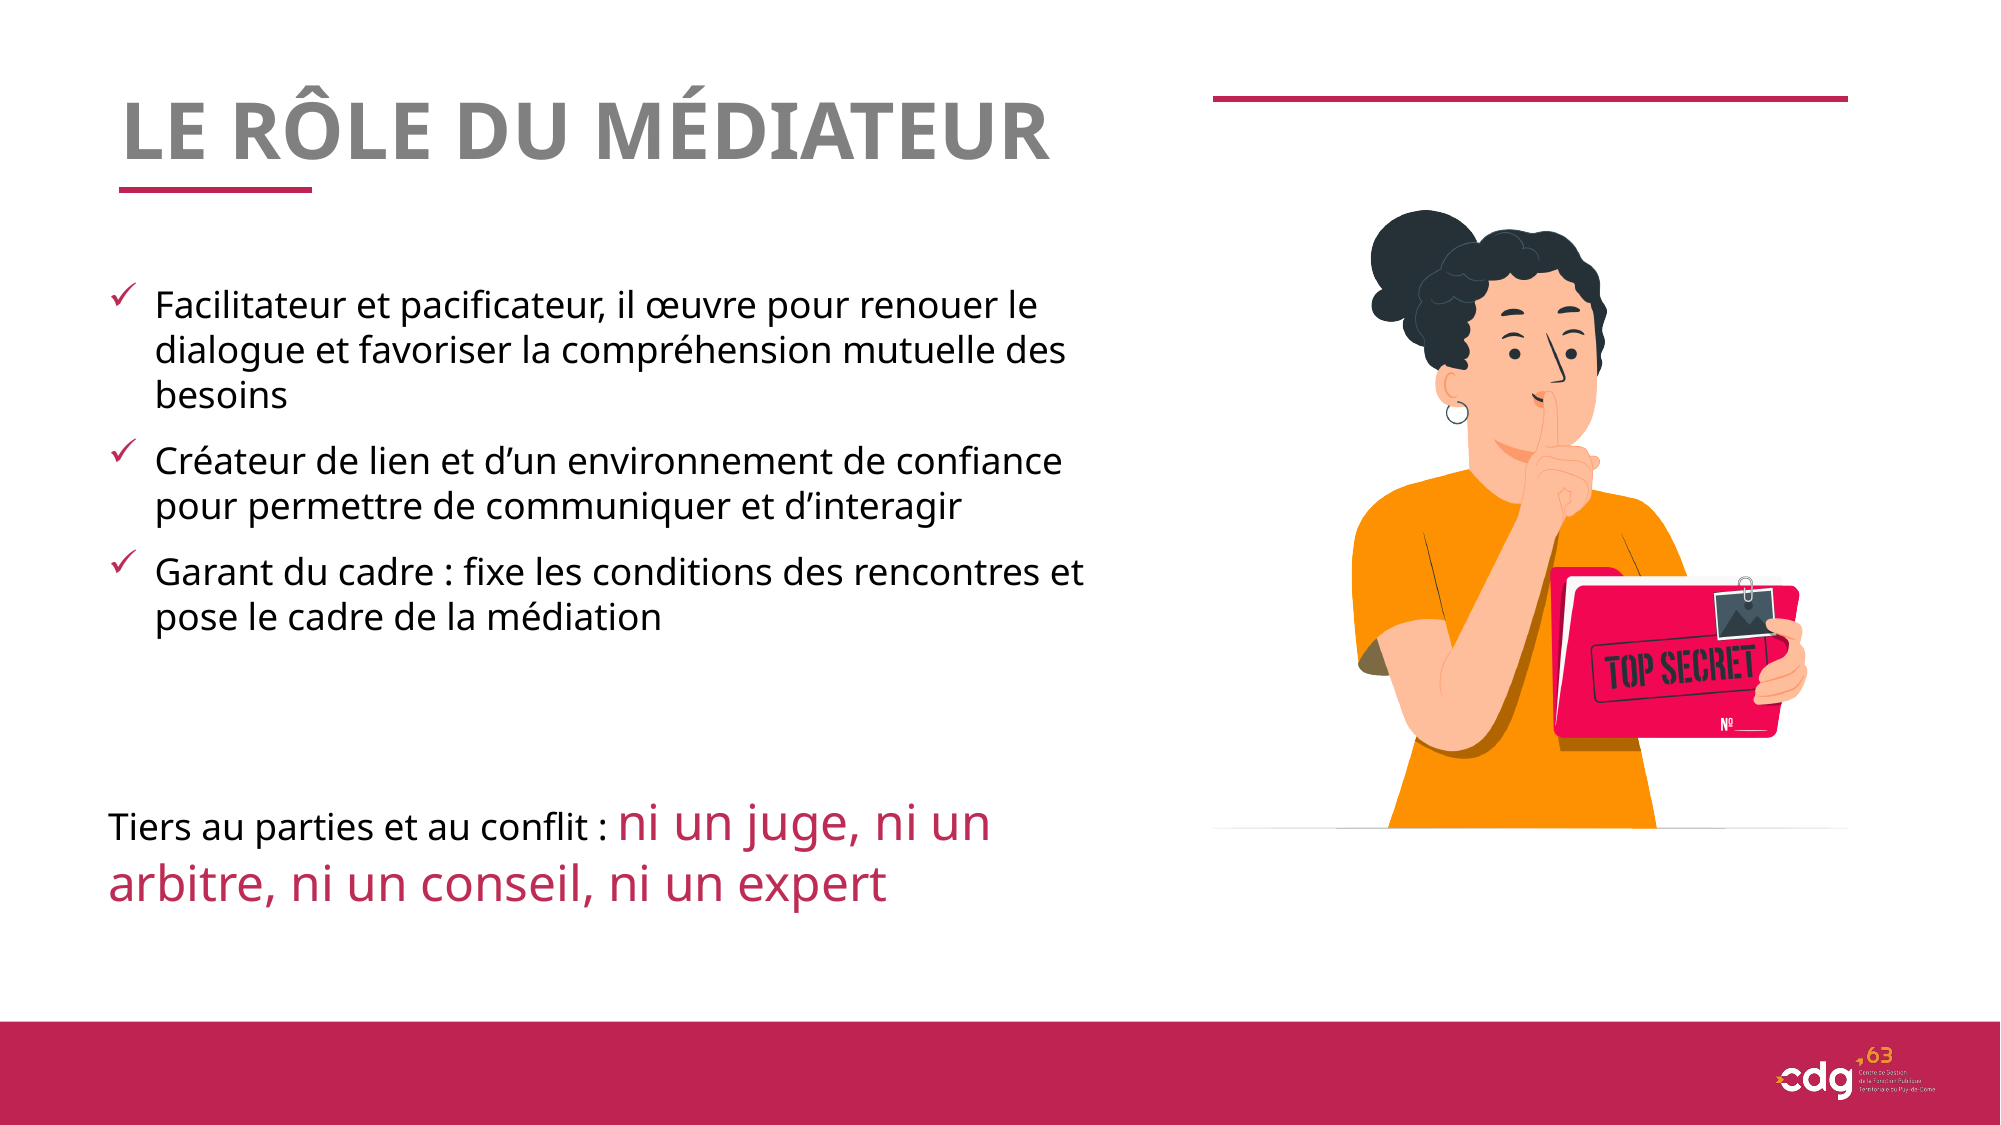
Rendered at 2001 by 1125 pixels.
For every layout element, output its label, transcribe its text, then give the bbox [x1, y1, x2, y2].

picture [1775, 1047, 1935, 1100]
picture [1212, 106, 1849, 933]
list Facilitateur et pacificateur, il œuvre pour renouer le dialogue et favoriser la compréhension mutuelle des besoins Créateur de lien et d’un environnement de confiance pour permettre de communiquer et d’interagir Garant du cadre : fixe les conditions des rencontres et pose le cadre de la médiation Tiers au parties et au conflit : ni un juge, ni un arbitre, ni un conseil, ni un expert [93, 274, 1136, 922]
list LE RÔLE DU MÉDIATEUR [104, 75, 1197, 189]
